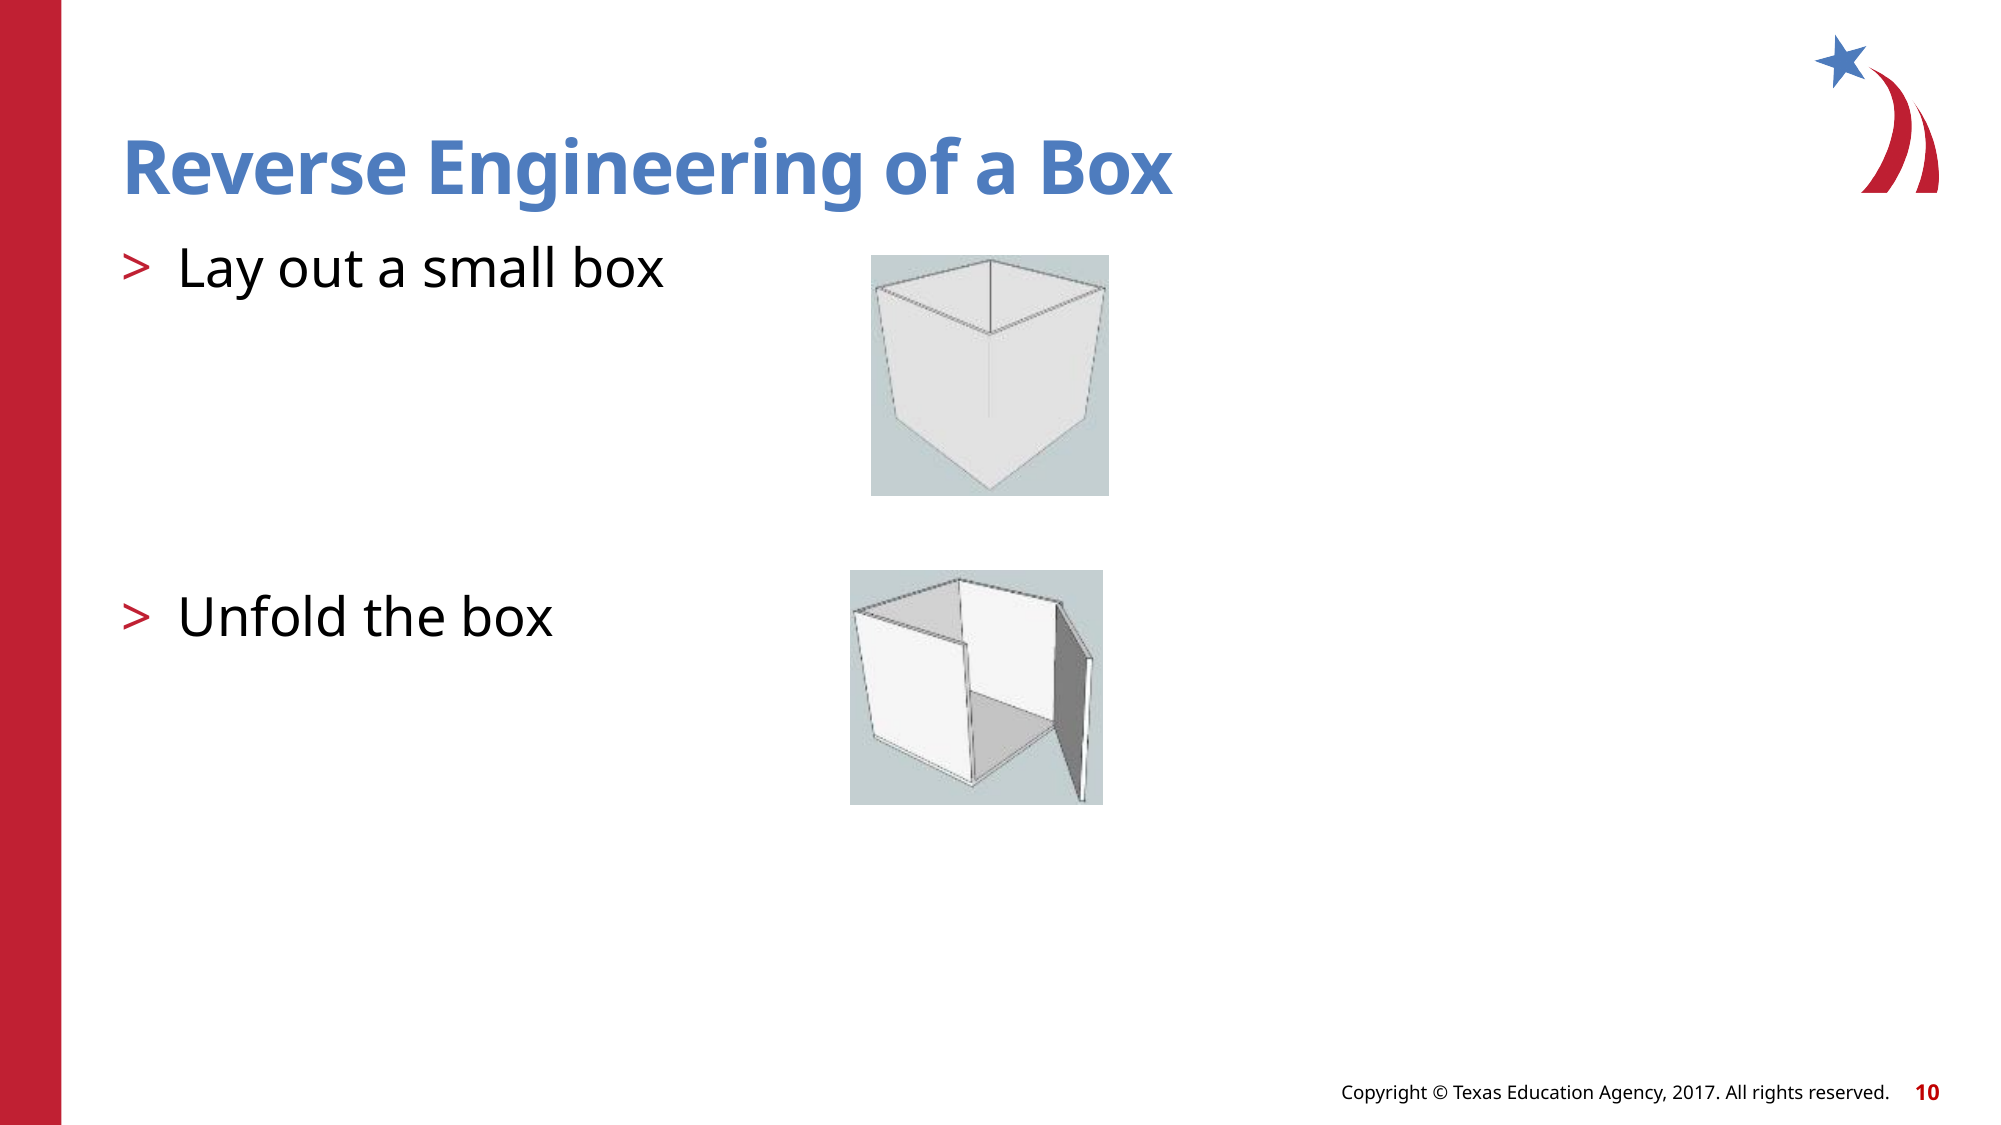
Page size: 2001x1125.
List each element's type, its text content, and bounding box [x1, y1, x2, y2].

title Reverse Engineering of a Box [121, 66, 1772, 211]
picture [850, 570, 1103, 805]
picture [871, 255, 1109, 497]
picture [1814, 34, 1939, 193]
list Lay out a small box Unfold the box [121, 233, 1000, 1010]
